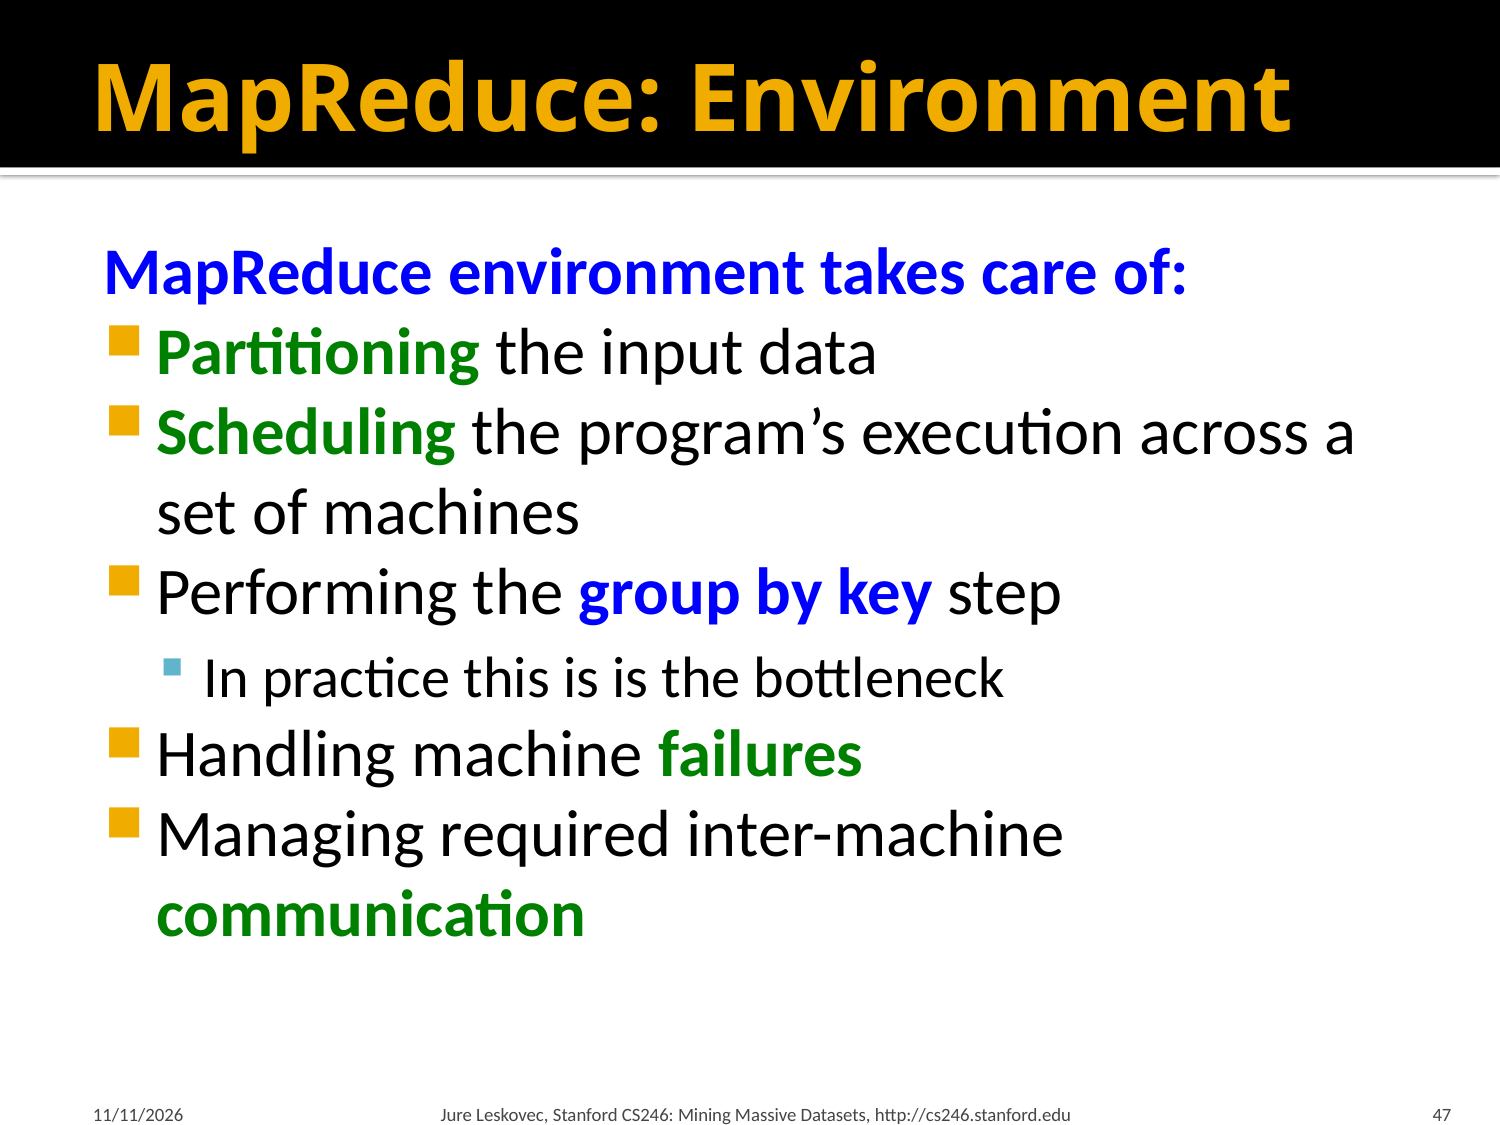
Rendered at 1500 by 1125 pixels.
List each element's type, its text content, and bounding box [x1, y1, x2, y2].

list MapReduce environment takes care of: Partitioning the input data Scheduling the program’s execution across a set of machines Performing the group by key step In practice this is is the bottleneck Handling machine failures Managing required inter-machine communication [75, 212, 1425, 1075]
slide_number 47 [1345, 1080, 1467, 1125]
footer Jure Leskovec, Stanford CS246: Mining Massive Datasets, http://cs246.stanford.edu [433, 1080, 1337, 1125]
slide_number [75, 1080, 425, 1125]
title MapReduce: Environment [75, 12, 1425, 175]
